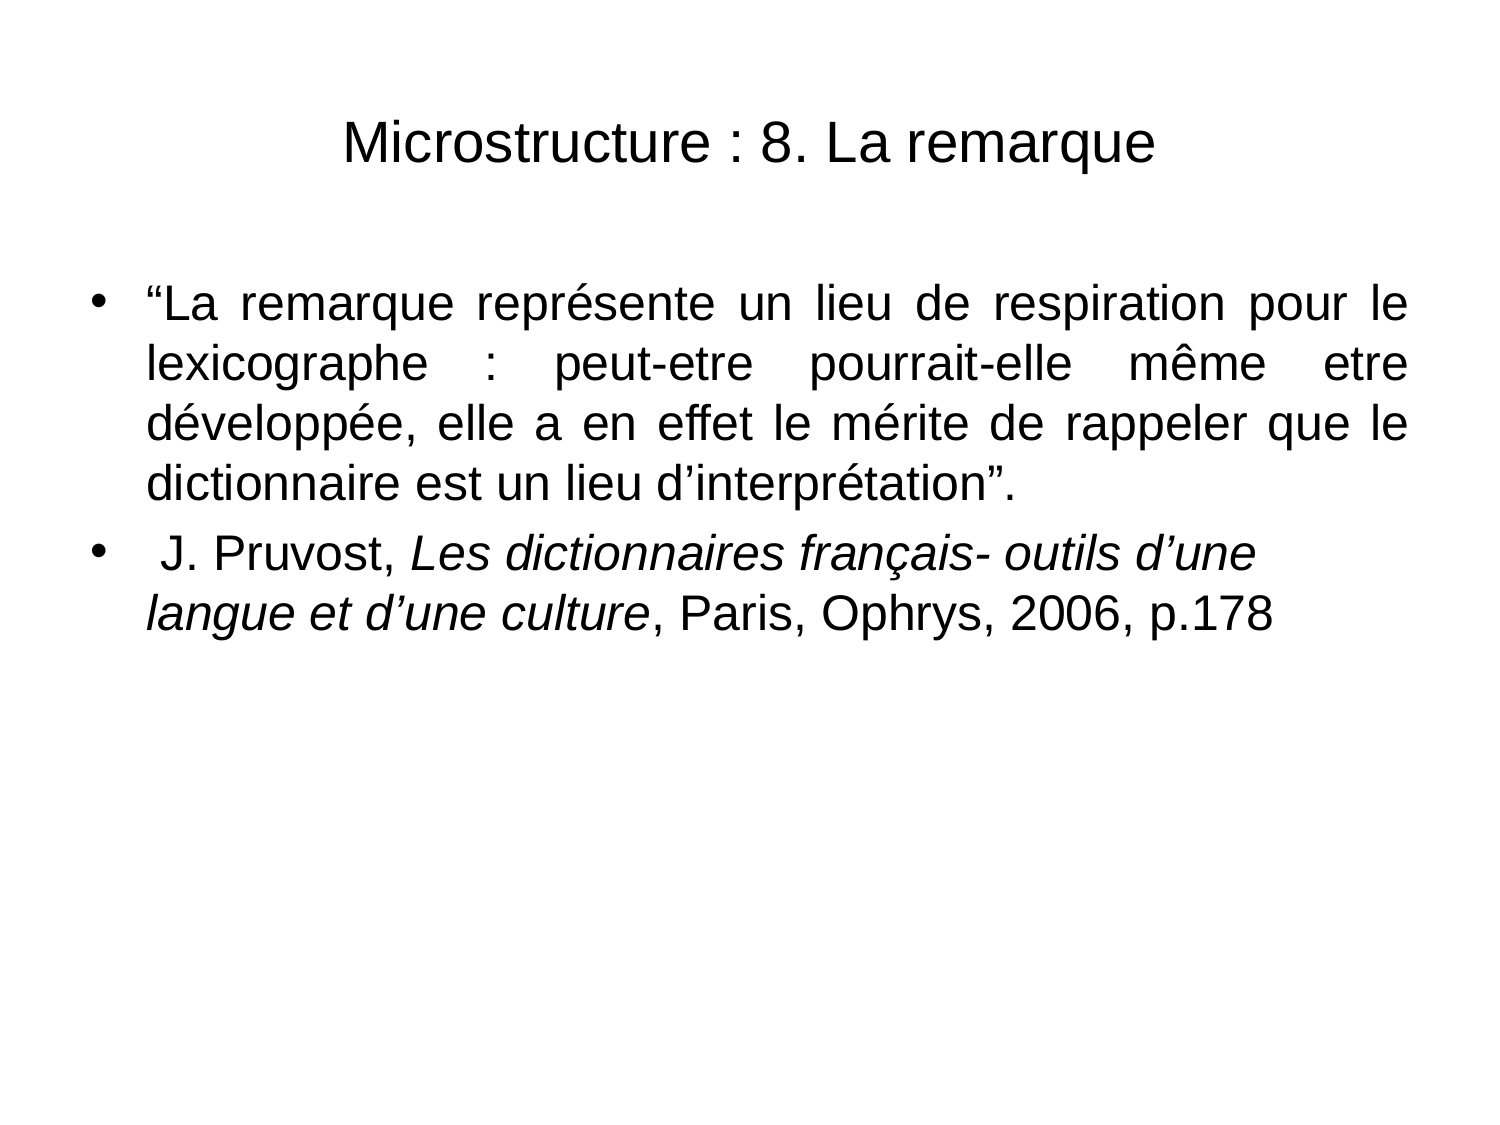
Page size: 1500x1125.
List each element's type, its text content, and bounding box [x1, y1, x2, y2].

list “La remarque représente un lieu de respiration pour le lexicographe : peut-etre pourrait-elle même etre développée, elle a en effet le mérite de rappeler que le dictionnaire est un lieu d’interprétation”. J. Pruvost, Les dictionnaires français- outils d’une langue et d’une culture, Paris, Ophrys, 2006, p.178 [75, 262, 1425, 1005]
title Microstructure : 8. La remarque [75, 45, 1425, 233]
